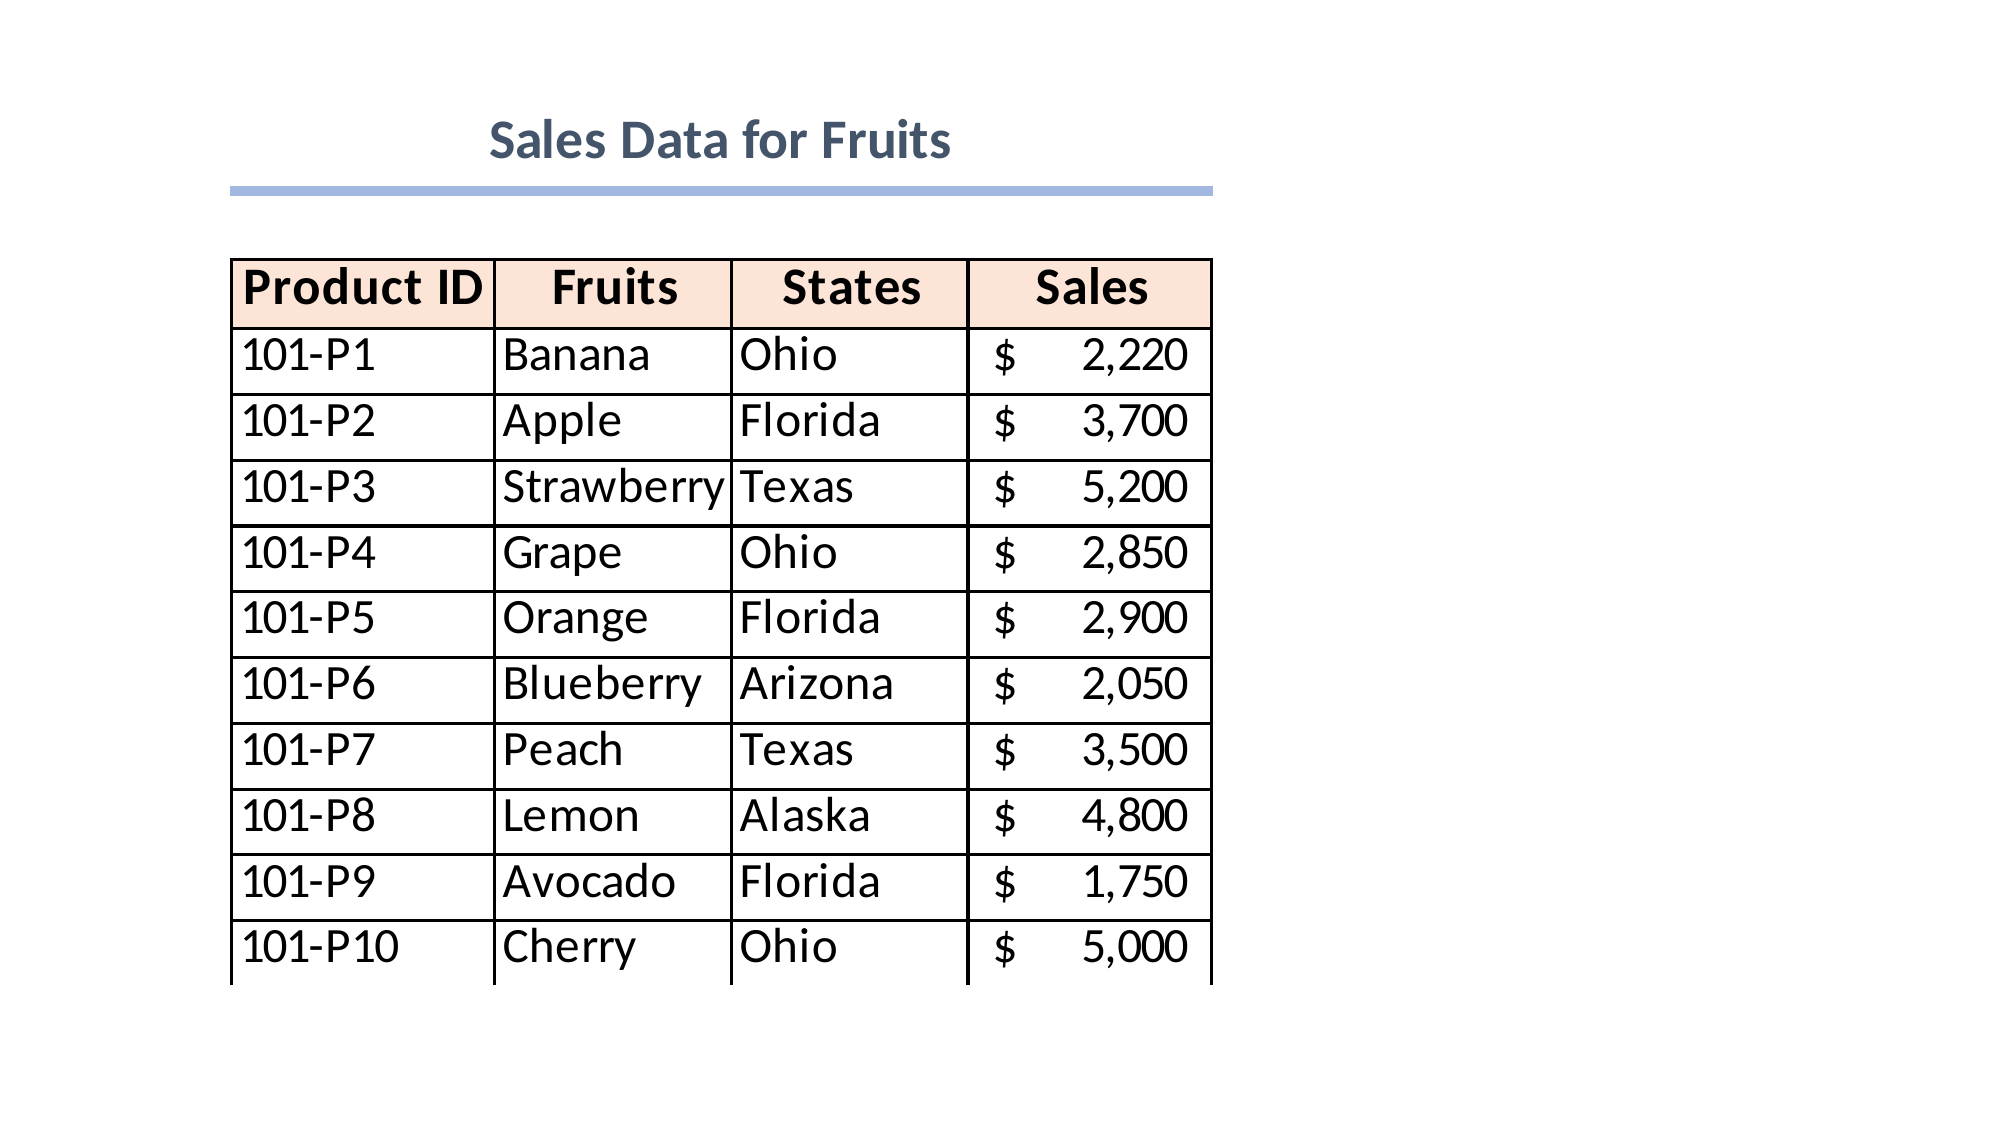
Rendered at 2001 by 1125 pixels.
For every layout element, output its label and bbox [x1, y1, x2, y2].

text_box [121, 110, 1322, 989]
